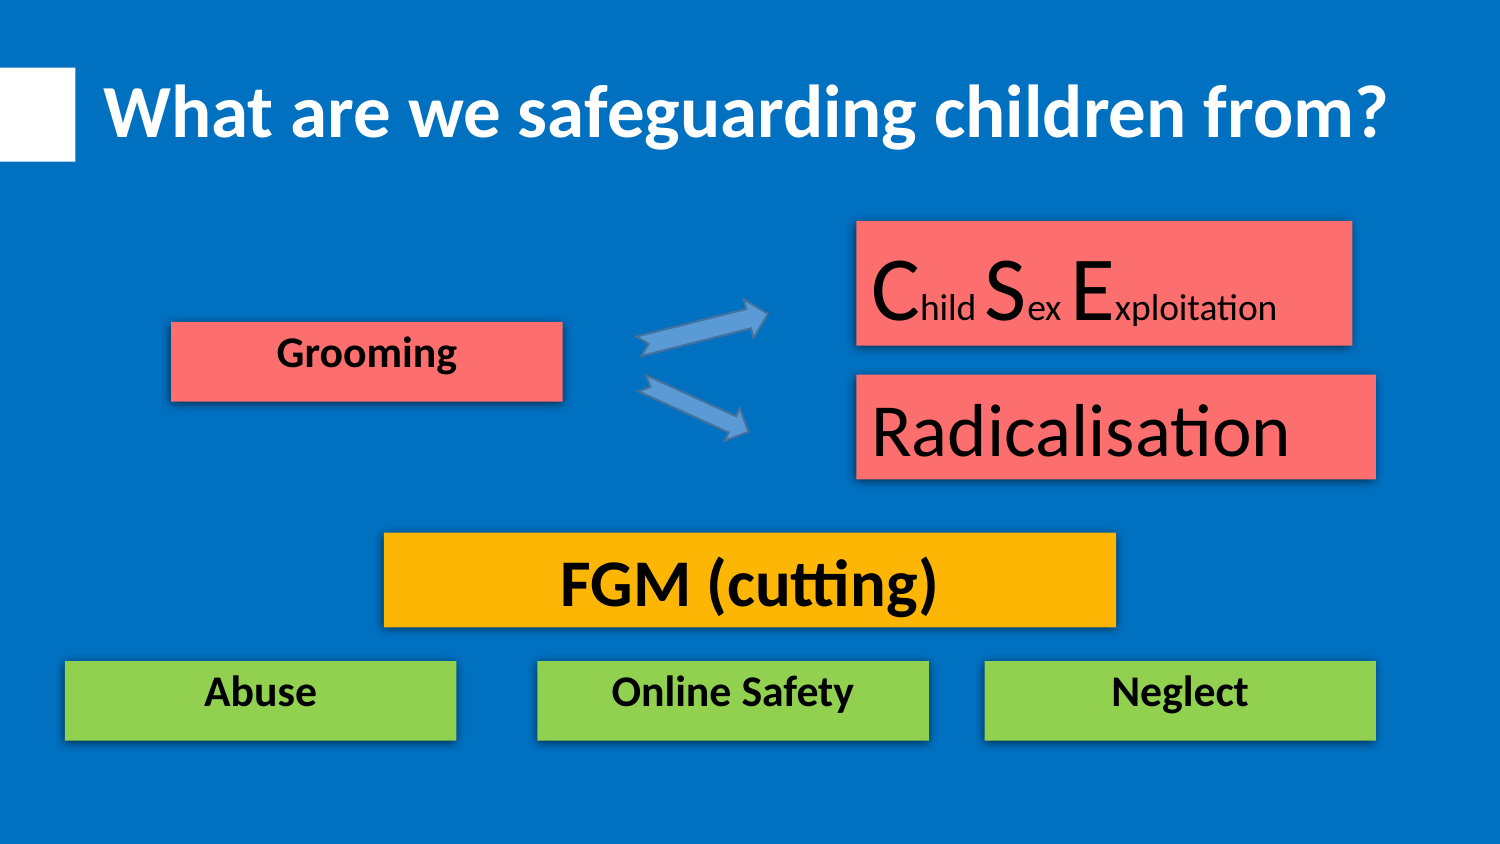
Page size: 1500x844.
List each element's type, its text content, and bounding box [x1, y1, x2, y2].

text_box [0, 66, 77, 163]
text_box Radicalisation [856, 374, 1376, 480]
text_box [633, 297, 770, 358]
text_box Abuse [64, 661, 457, 741]
text_box Online Safety [537, 661, 929, 741]
list Grooming [171, 321, 563, 402]
text_box Neglect [984, 661, 1376, 741]
text_box FGM (cutting) [383, 532, 1117, 628]
text_box [635, 373, 750, 443]
text_box Child Sex Exploitation [856, 220, 1353, 346]
text_box What are we safeguarding children from? [88, 55, 1424, 161]
